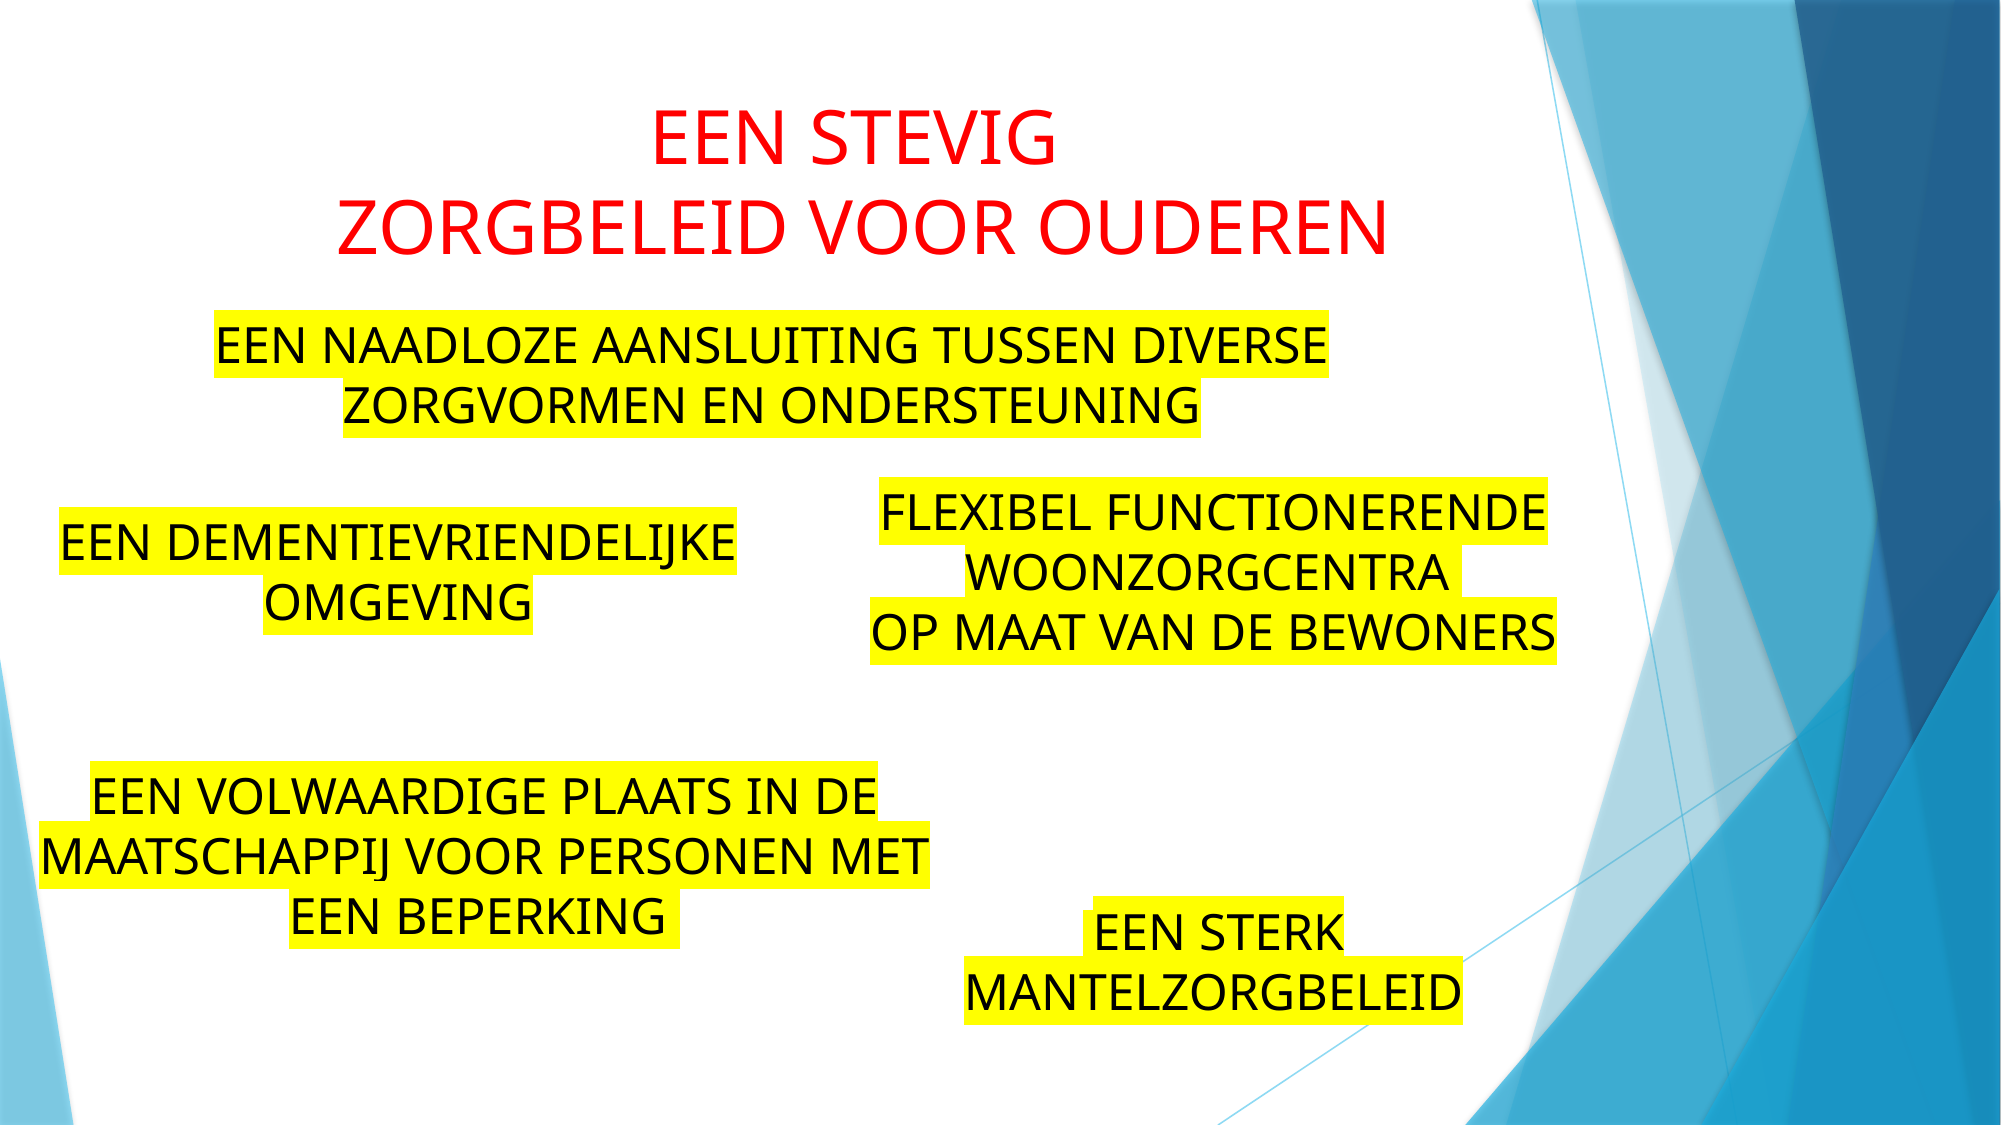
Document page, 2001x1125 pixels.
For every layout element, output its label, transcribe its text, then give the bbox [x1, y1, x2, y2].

text_box EEN STEVIG ZORGBELEID VOOR OUDEREN [220, 82, 1508, 278]
text_box EEN NAADLOZE AANSLUITING TUSSEN DIVERSE ZORGVORMEN EN ONDERSTEUNING [113, 306, 1430, 441]
text_box FLEXIBEL FUNCTIONERENDE WOONZORGCENTRA OP MAAT VAN DE BEWONERS [793, 473, 1634, 669]
text_box EEN DEMENTIEVRIENDELIJKE OMGEVING [24, 503, 772, 638]
text_box EEN STERK MANTELZORGBELEID [886, 892, 1541, 1028]
text_box EEN VOLWAARDIGE PLAATS IN DE MAATSCHAPPIJ VOOR PERSONEN MET EEN BEPERKING [24, 756, 945, 952]
